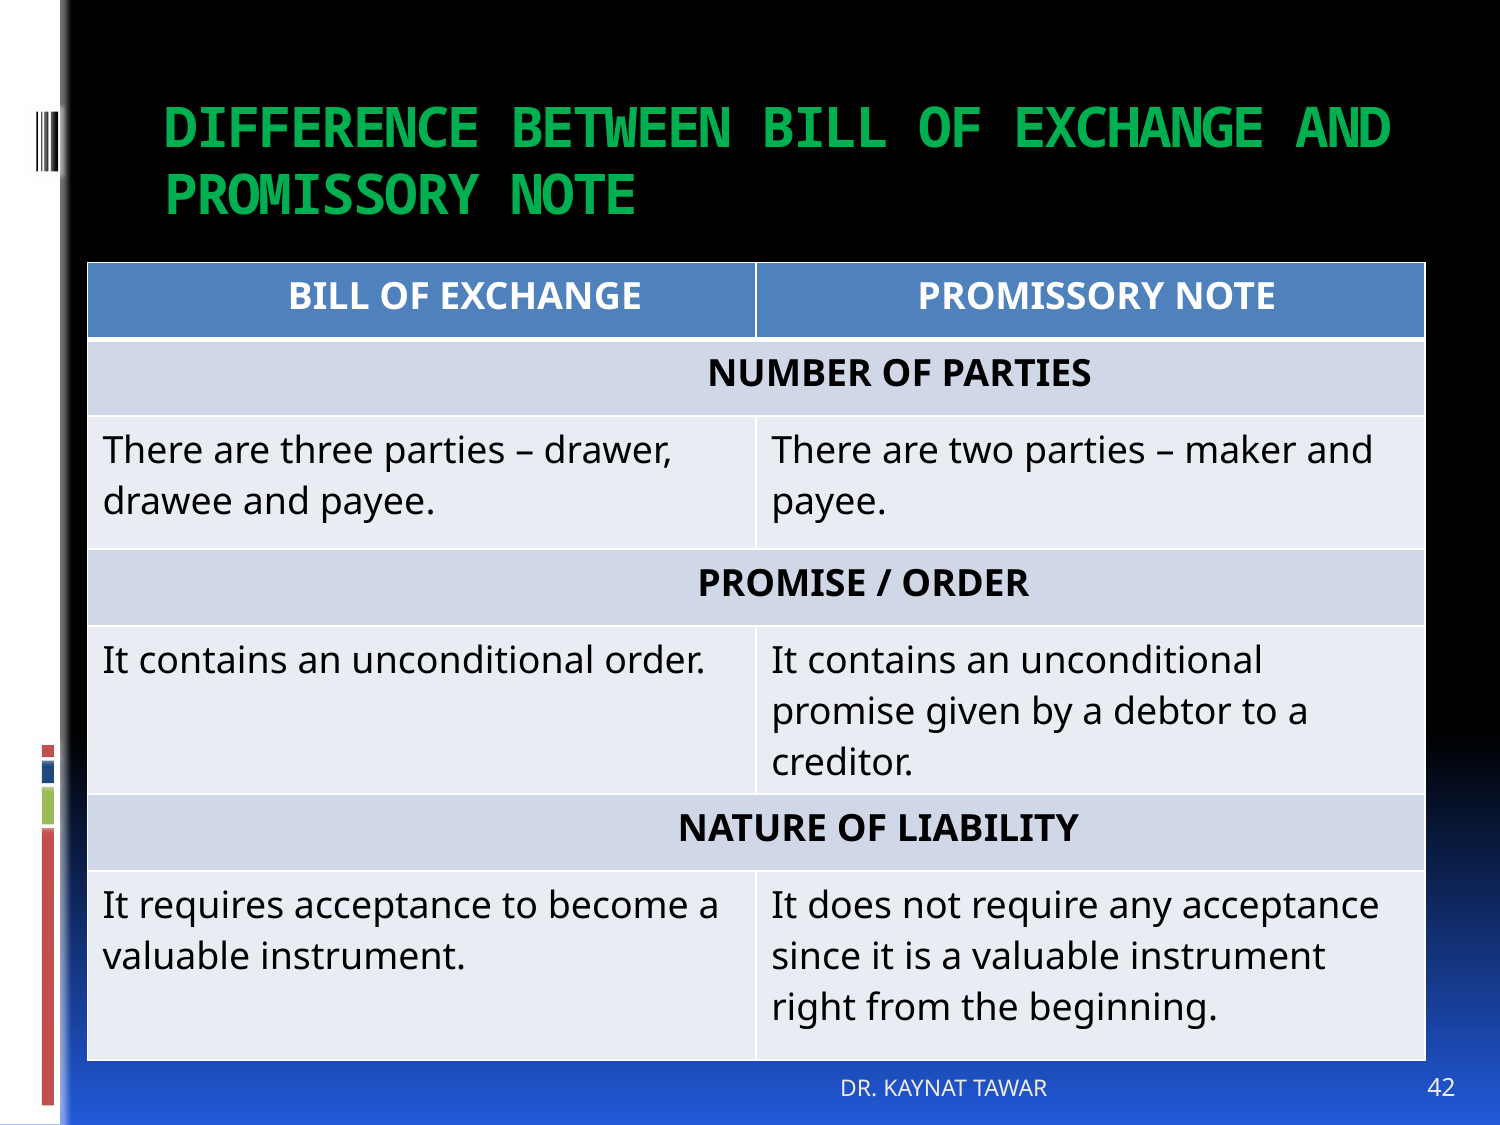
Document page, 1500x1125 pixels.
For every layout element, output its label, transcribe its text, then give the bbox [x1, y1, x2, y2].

slide_number 42 [1412, 1052, 1488, 1113]
title DIFFERENCE BETWEEN BILL OF EXCHANGE AND PROMISSORY NOTE [150, 83, 1425, 234]
table_cell There are three parties – drawer, drawee and payee. [88, 417, 755, 548]
footer DR. KAYNAT TAWAR [150, 1052, 1063, 1113]
table_cell NATURE OF LIABILITY [88, 795, 1424, 870]
table_header BILL OF EXCHANGE [88, 263, 755, 337]
table_cell NUMBER OF PARTIES [88, 342, 1424, 415]
table_cell There are two parties – maker and payee. [757, 417, 1424, 548]
table_cell It contains an unconditional order. [88, 627, 755, 793]
table_header PROMISSORY NOTE [757, 263, 1424, 337]
table_cell It requires acceptance to become a valuable instrument. [88, 872, 755, 1059]
table_cell PROMISE / ORDER [88, 550, 1424, 625]
table_cell It contains an unconditional promise given by a debtor to a creditor. [757, 627, 1424, 793]
table_cell It does not require any acceptance since it is a valuable instrument right from the beginning. [757, 872, 1424, 1059]
